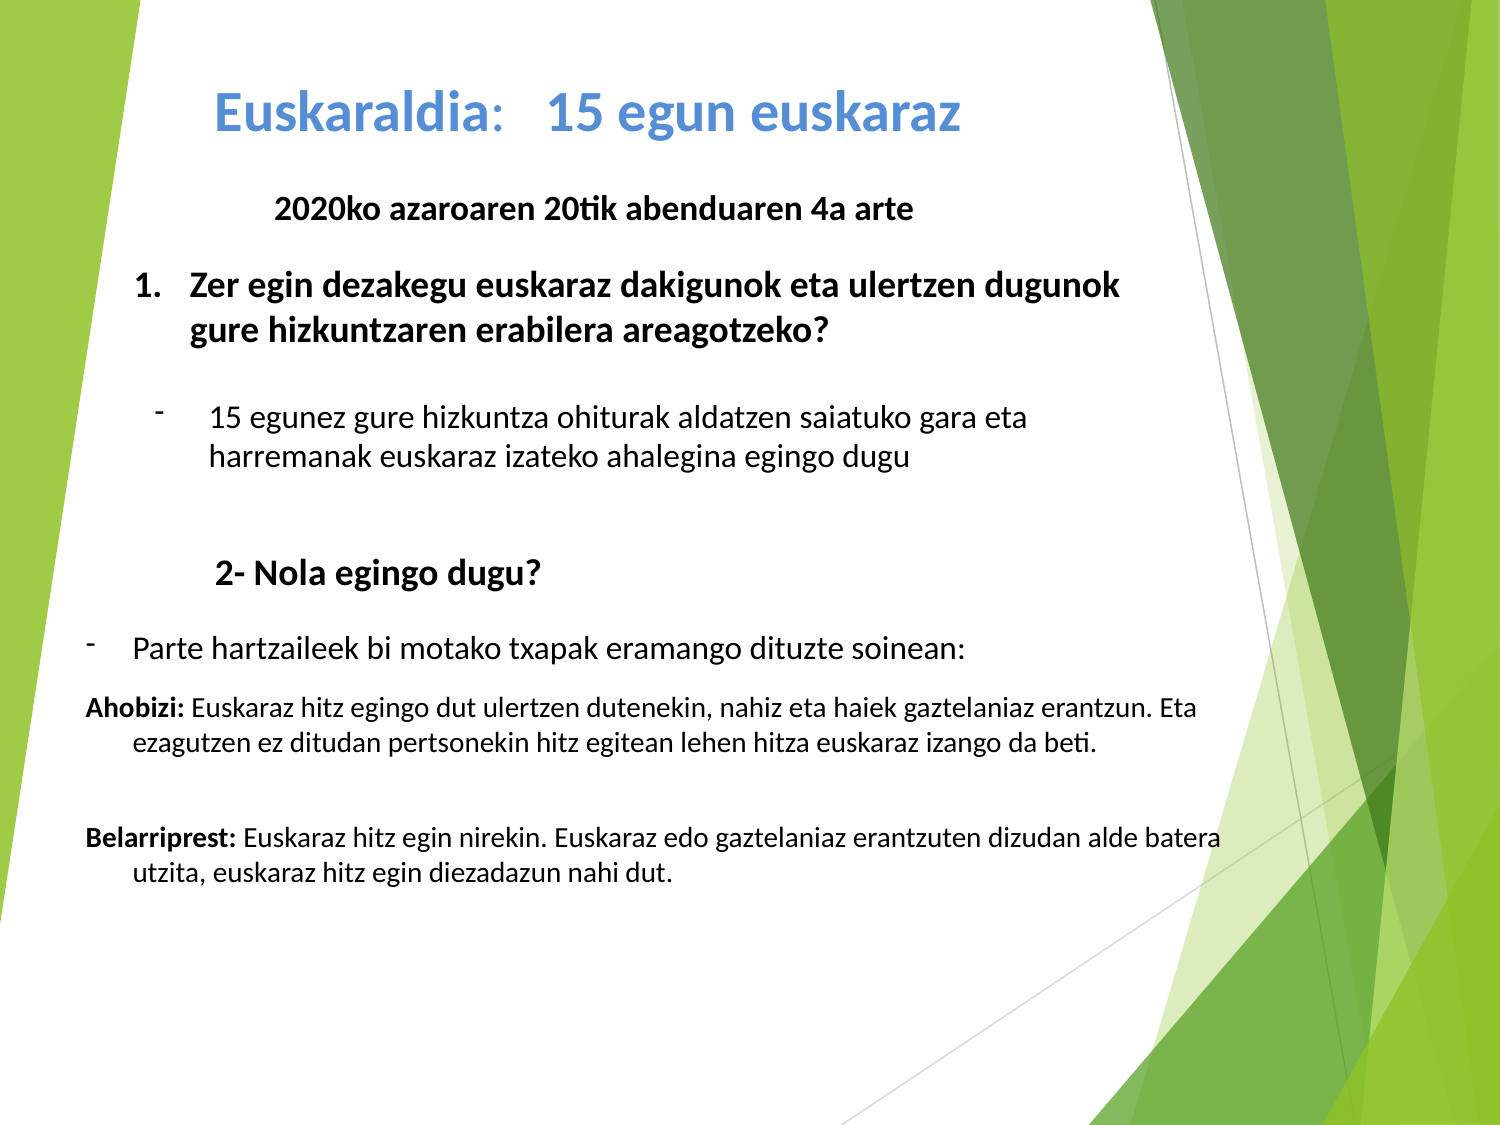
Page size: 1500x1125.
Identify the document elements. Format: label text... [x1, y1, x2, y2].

text_box 2- Nola egingo dugu? [199, 540, 581, 601]
text_box Zer egin dezakegu euskaraz dakigunok eta ulertzen dugunok gure hizkuntzaren erabilera areagotzeko? 15 egunez gure hizkuntza ohiturak aldatzen saiatuko gara eta harremanak euskaraz izateko ahalegina egingo dugu [118, 252, 1201, 541]
text_box Euskaraldia: 15 egun euskaraz 2020ko azaroaren 20tik abenduaren 4a arte [199, 65, 1090, 238]
text_box Parte hartzaileek bi motako txapak eramango dituzte soinean: Ahobizi: Euskaraz hitz egingo dut ulertzen dutenekin, nahiz eta haiek gaztelaniaz erantzun. Eta ezagutzen ez ditudan pertsonekin hitz egitean lehen hitza euskaraz izango da beti. Belarriprest: Euskaraz hitz egin nirekin. Euskaraz edo gaztelaniaz erantzuten dizudan alde batera utzita, euskaraz hitz egin diezadazun nahi dut. [70, 618, 1302, 935]
